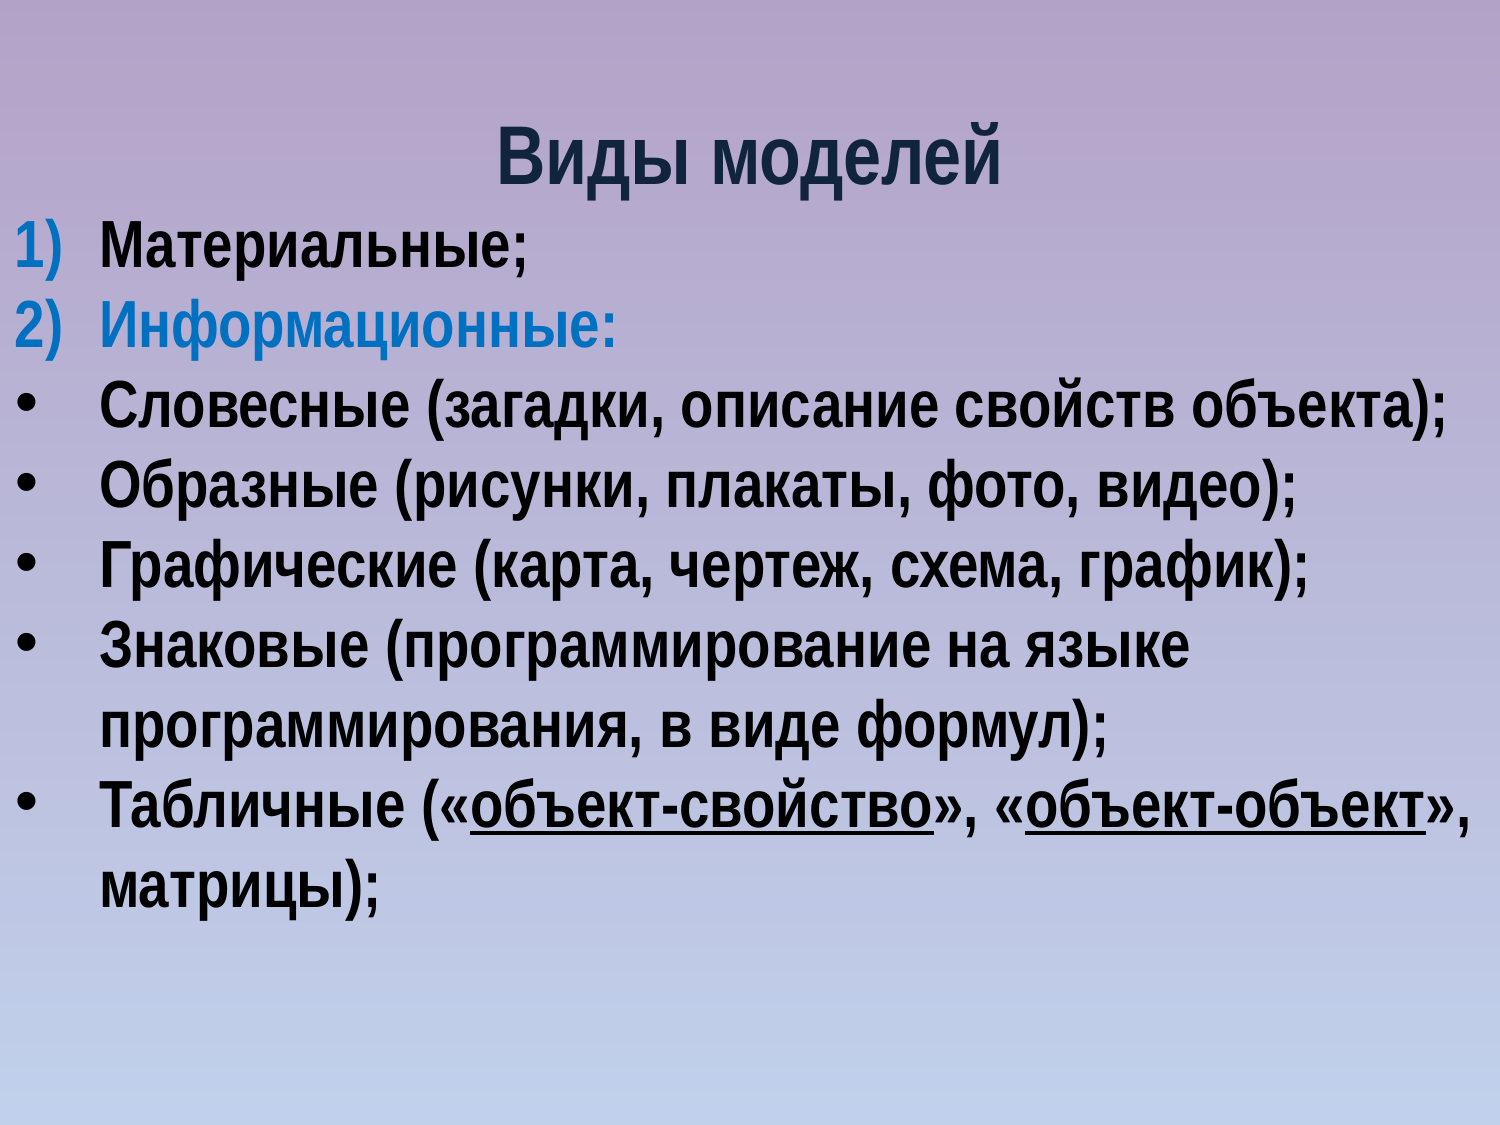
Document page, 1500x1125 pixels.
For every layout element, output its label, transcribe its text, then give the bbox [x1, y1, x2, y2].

text_box Виды моделей Материальные; Информационные: Словесные (загадки, описание свойств объекта); Образные (рисунки, плакаты, фото, видео); Графические (карта, чертеж, схема, график); Знаковые (программирование на языке программирования, в виде формул); Табличные («объект-свойство», «объект-объект», матрицы); [0, 93, 1500, 929]
